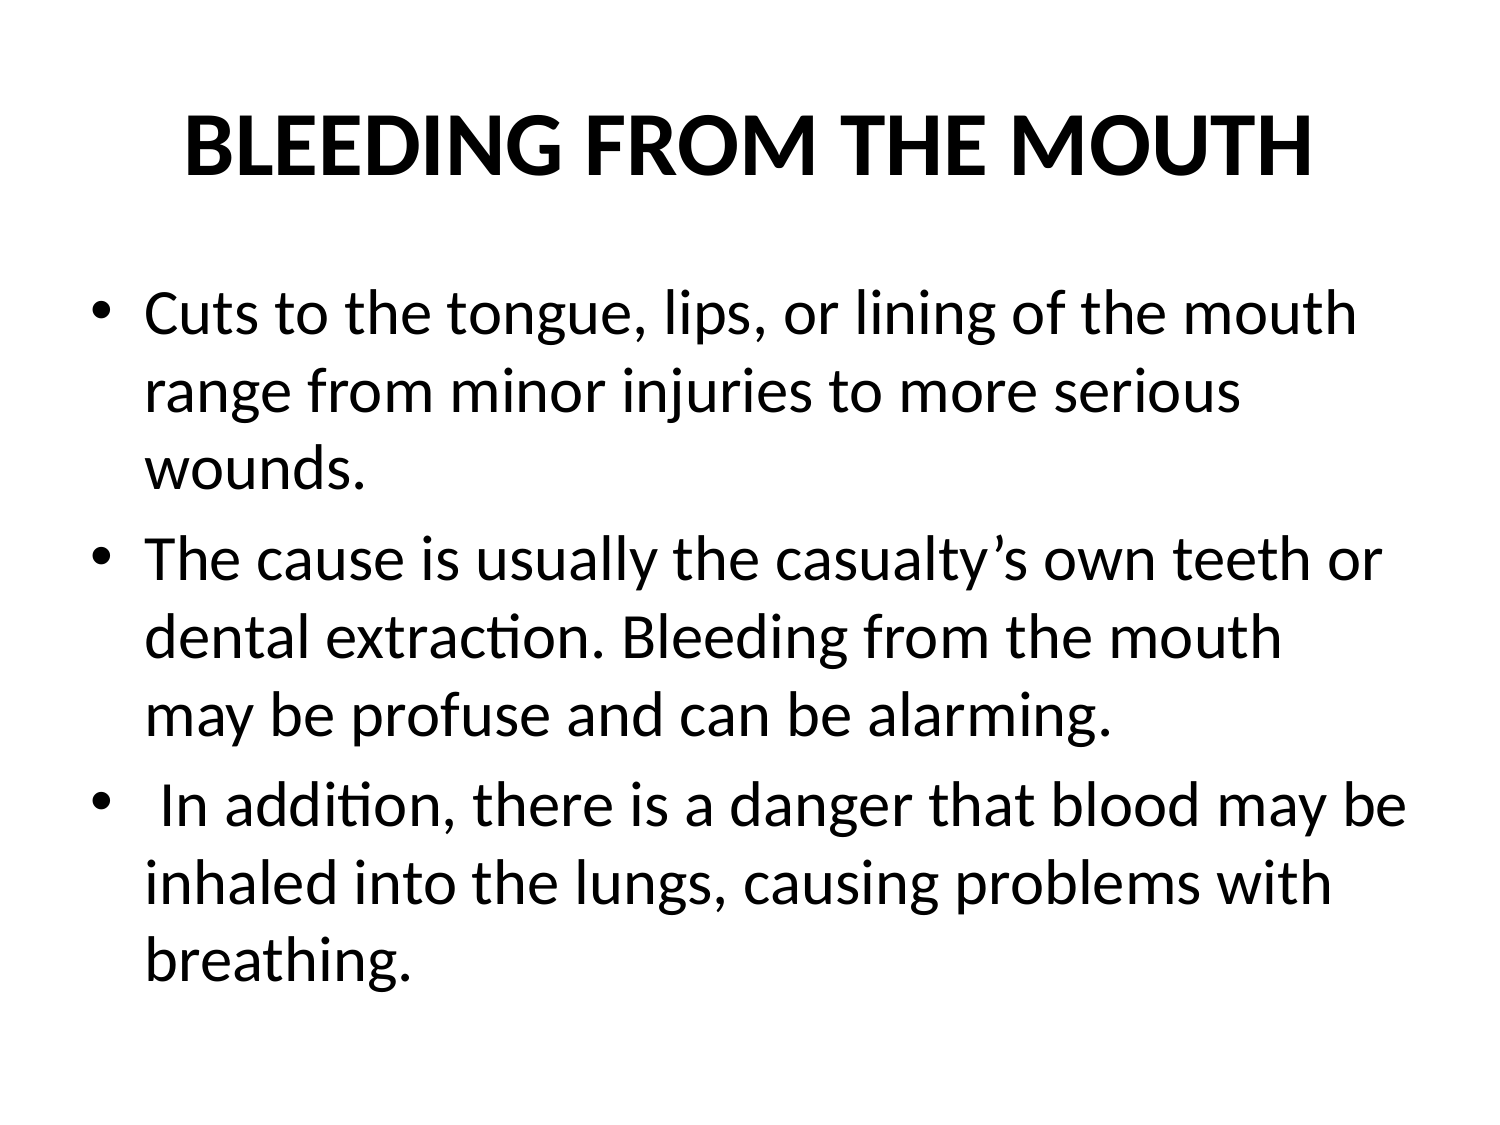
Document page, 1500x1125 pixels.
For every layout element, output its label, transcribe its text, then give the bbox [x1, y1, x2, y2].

title BLEEDING FROM THE MOUTH [75, 45, 1425, 233]
list Cuts to the tongue, lips, or lining of the mouth range from minor injuries to more serious wounds. The cause is usually the casualty’s own teeth or dental extraction. Bleeding from the mouth may be profuse and can be alarming. In addition, there is a danger that blood may be inhaled into the lungs, causing problems with breathing. [75, 262, 1425, 1005]
